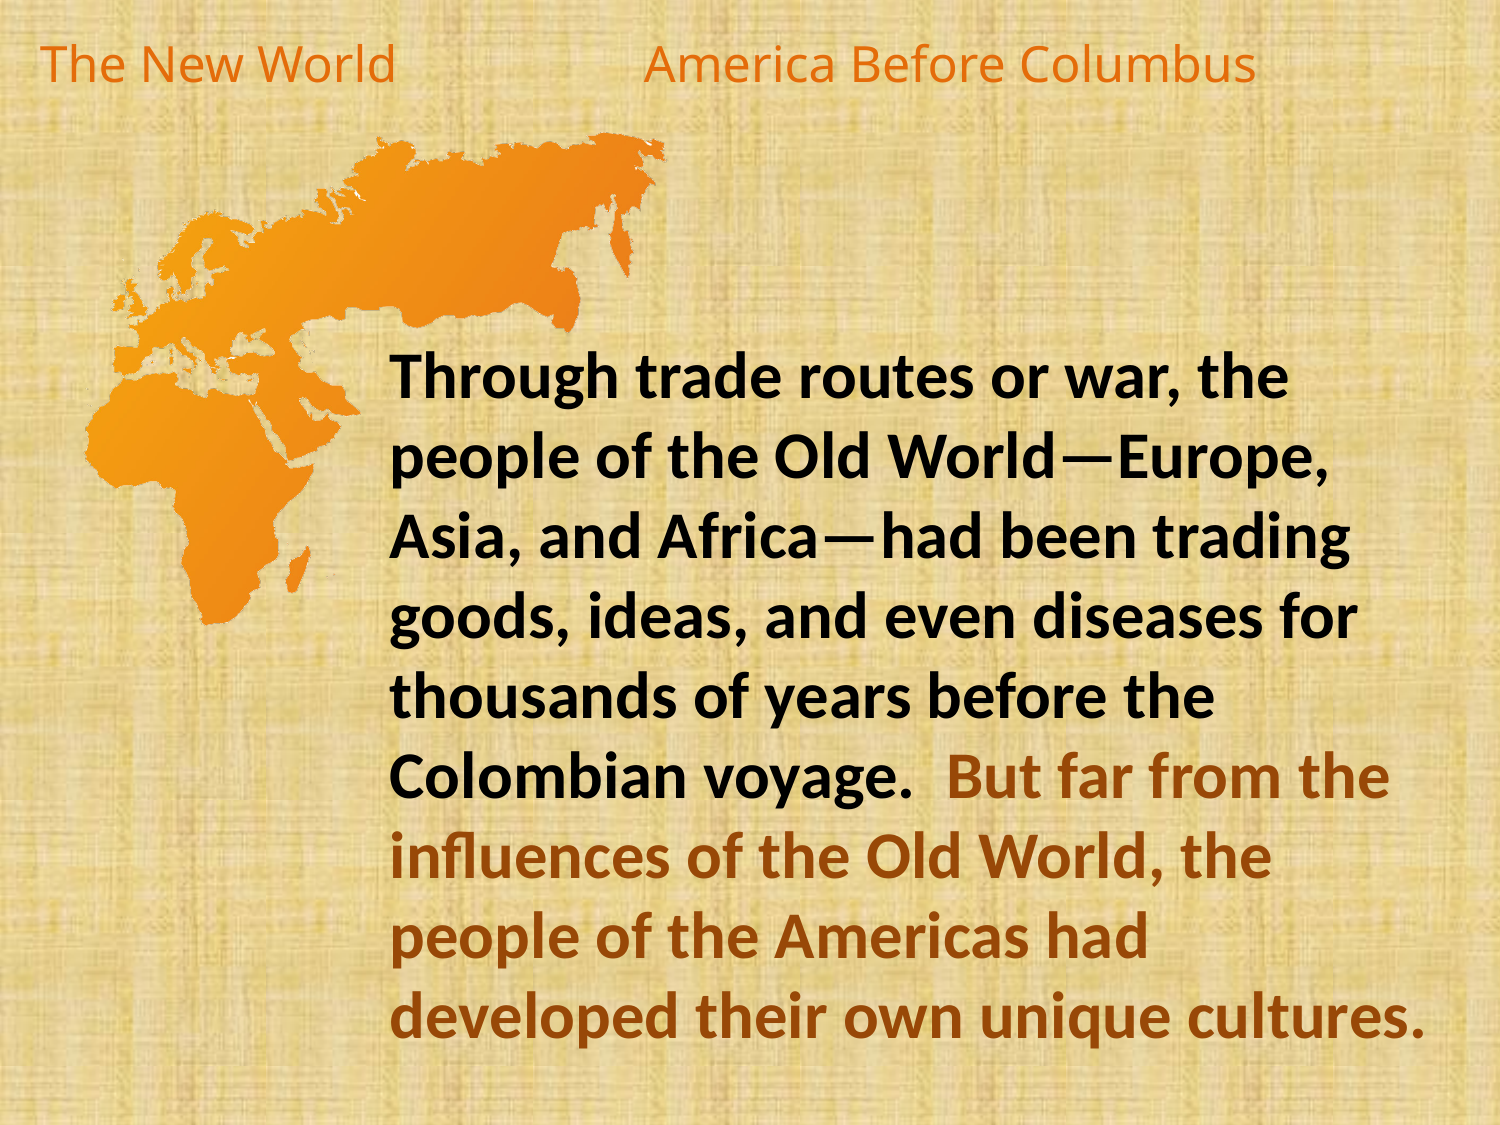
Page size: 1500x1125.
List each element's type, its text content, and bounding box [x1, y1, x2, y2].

text_box Through trade routes or war, the people of the Old World—Europe, Asia, and Africa—had been trading goods, ideas, and even diseases for thousands of years before the Colombian voyage. But far from the influences of the Old World, the people of the Americas had developed their own unique cultures. [375, 324, 1450, 1060]
text_box The New World America Before Columbus [24, 24, 1500, 100]
picture [0, 0, 1500, 1125]
